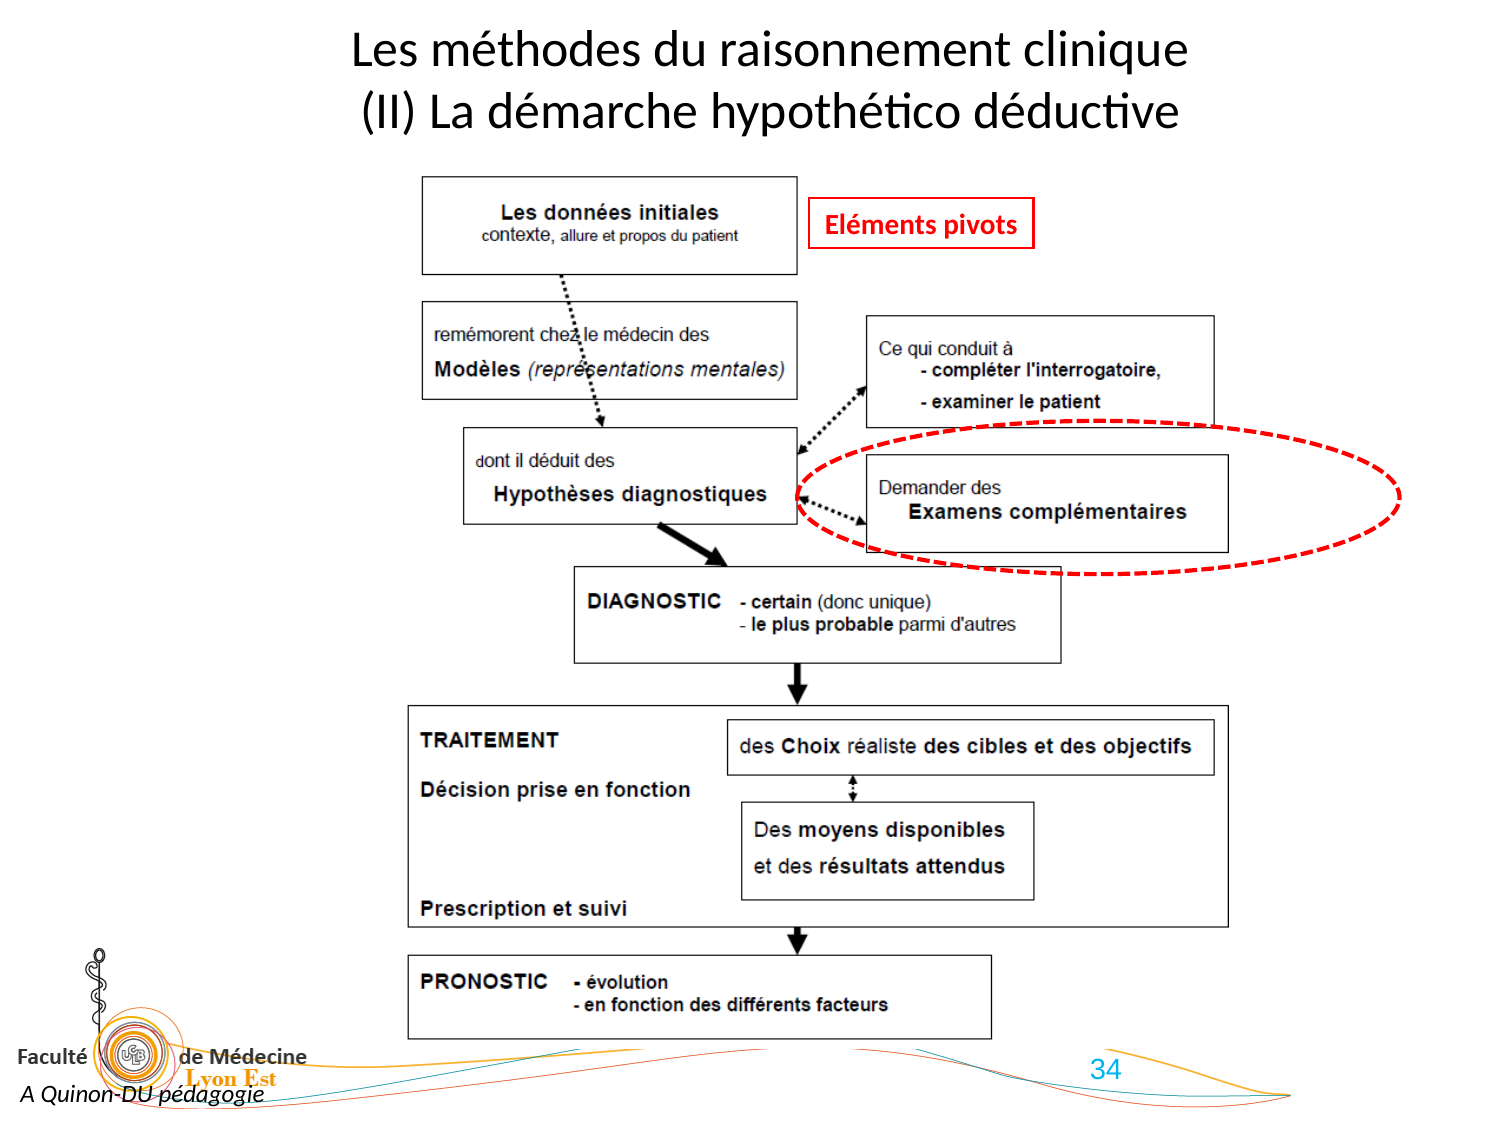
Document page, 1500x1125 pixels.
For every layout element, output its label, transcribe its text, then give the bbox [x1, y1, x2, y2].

title Les méthodes du raisonnement clinique (II) La démarche hypothético déductive [41, 7, 1500, 147]
slide_number 34 [1074, 1042, 1425, 1103]
picture [17, 148, 1291, 1109]
text_box [1233, 426, 1402, 568]
text_box A Quinon-DU pédagogie [5, 1070, 420, 1115]
